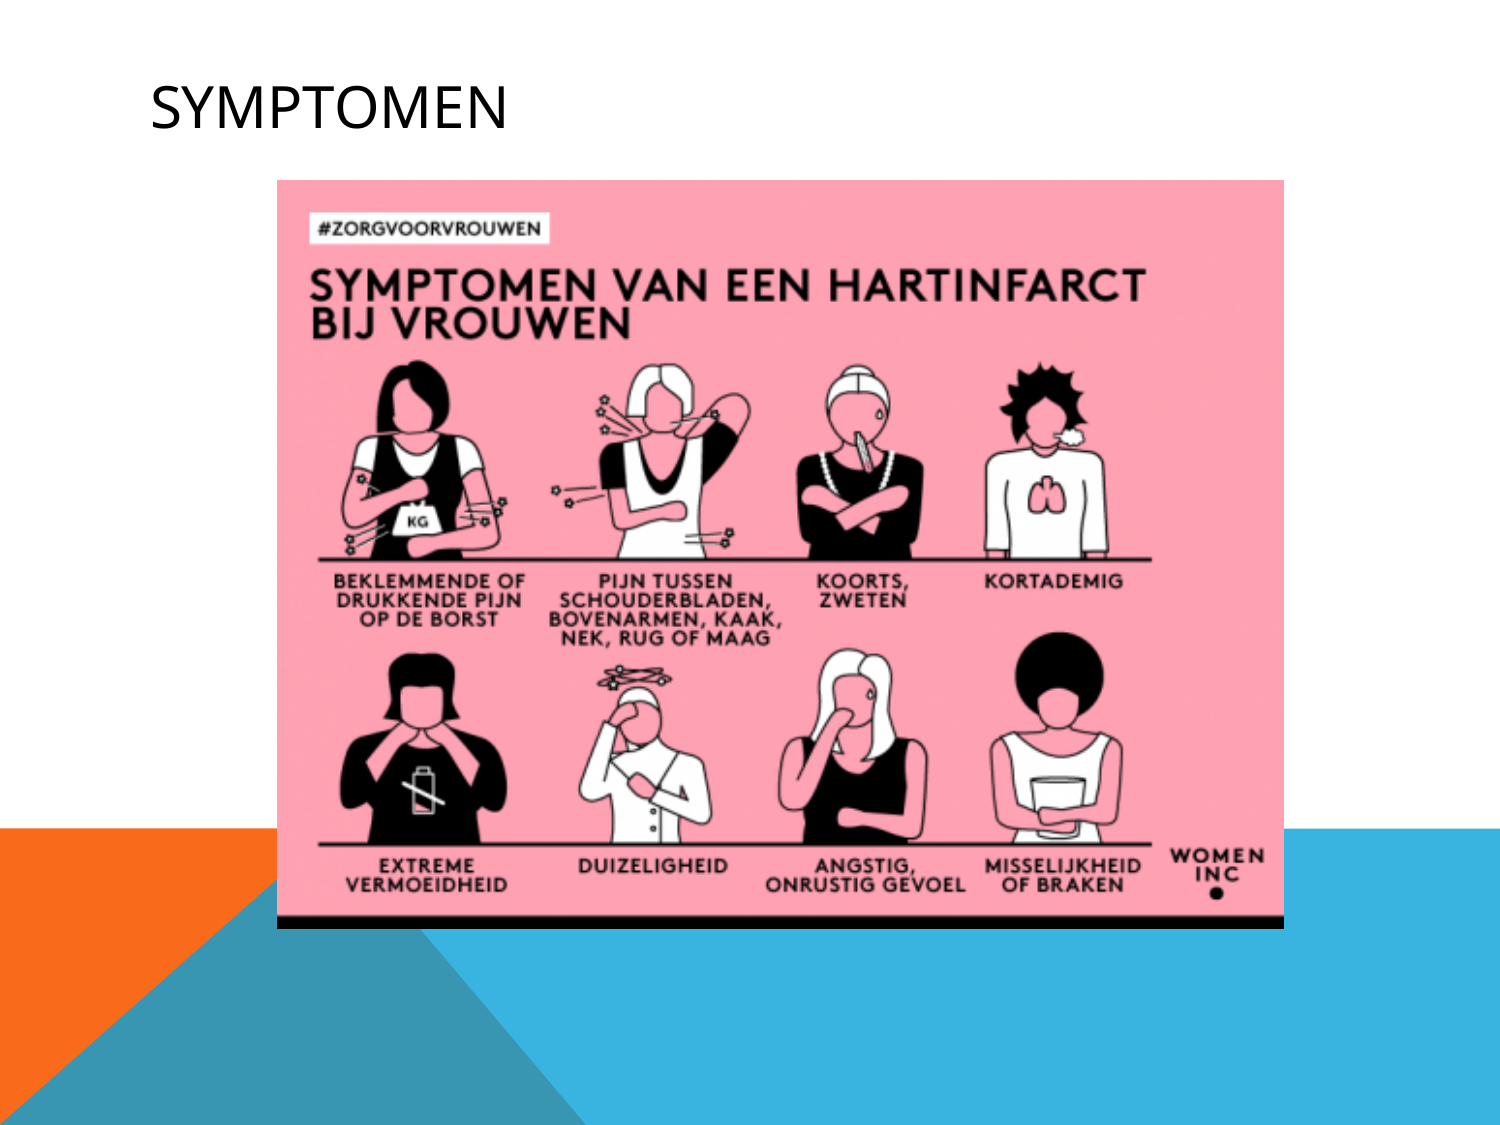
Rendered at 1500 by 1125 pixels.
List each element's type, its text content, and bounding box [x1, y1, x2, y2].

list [277, 180, 1284, 930]
title Symptomen [135, 60, 1369, 150]
